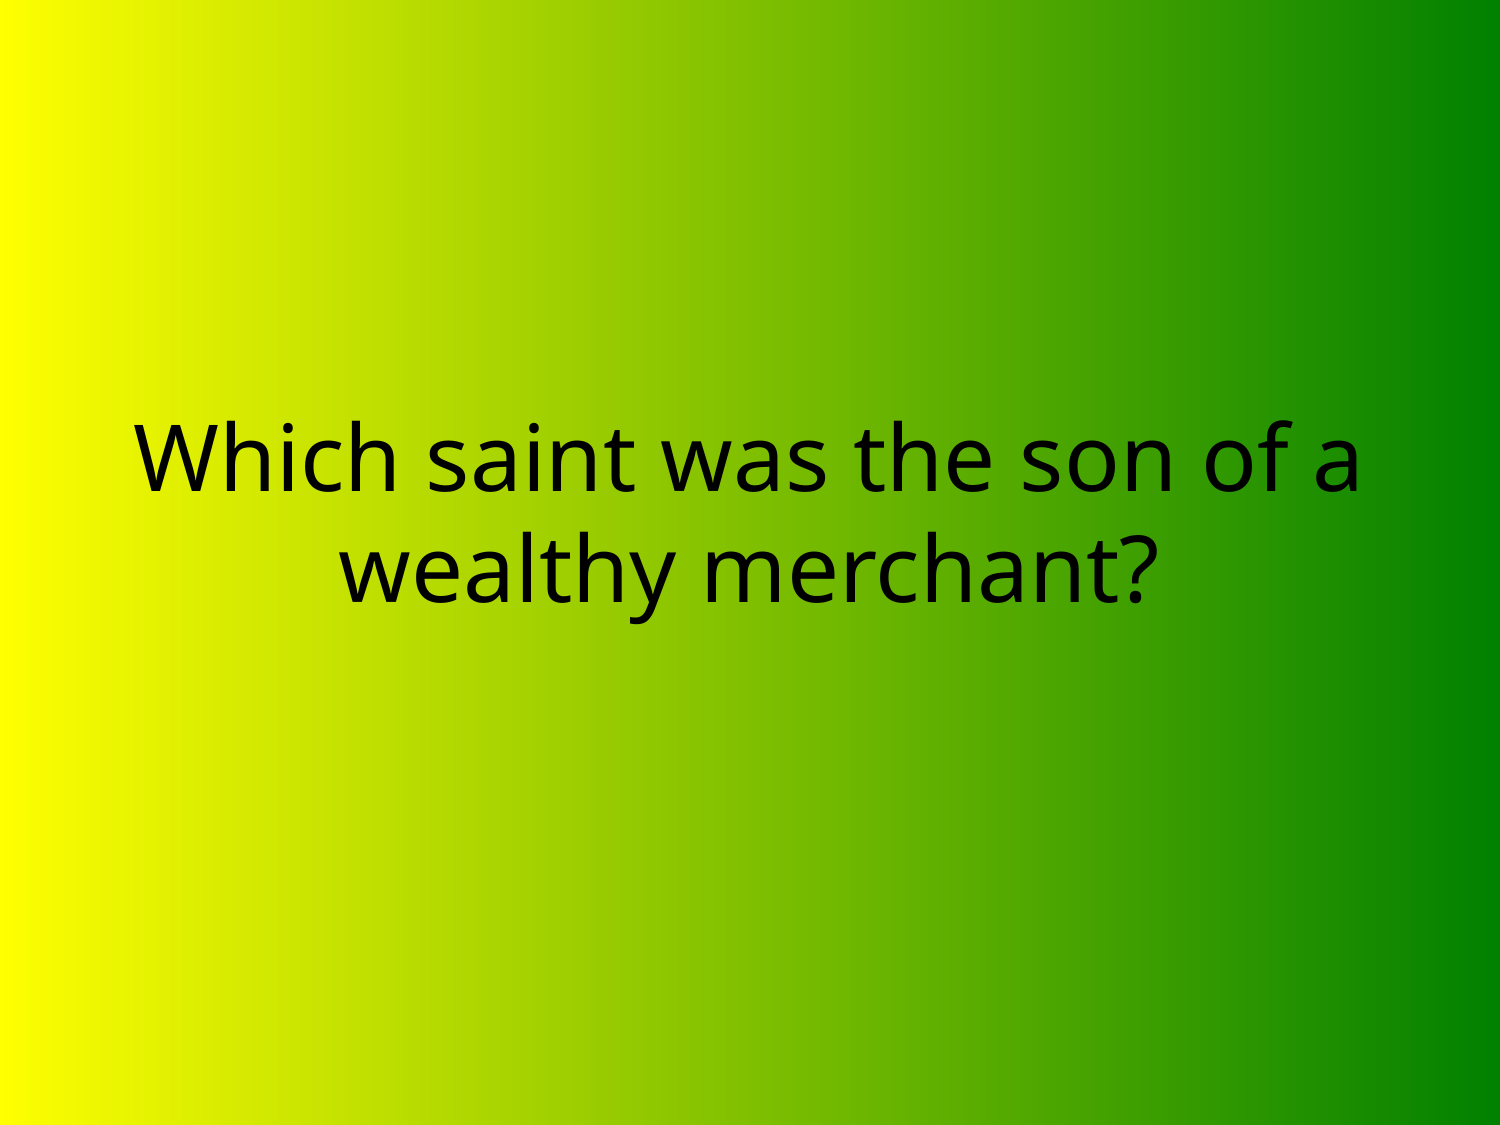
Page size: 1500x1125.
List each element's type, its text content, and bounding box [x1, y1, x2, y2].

title Which saint was the son of a wealthy merchant? [112, 389, 1388, 631]
